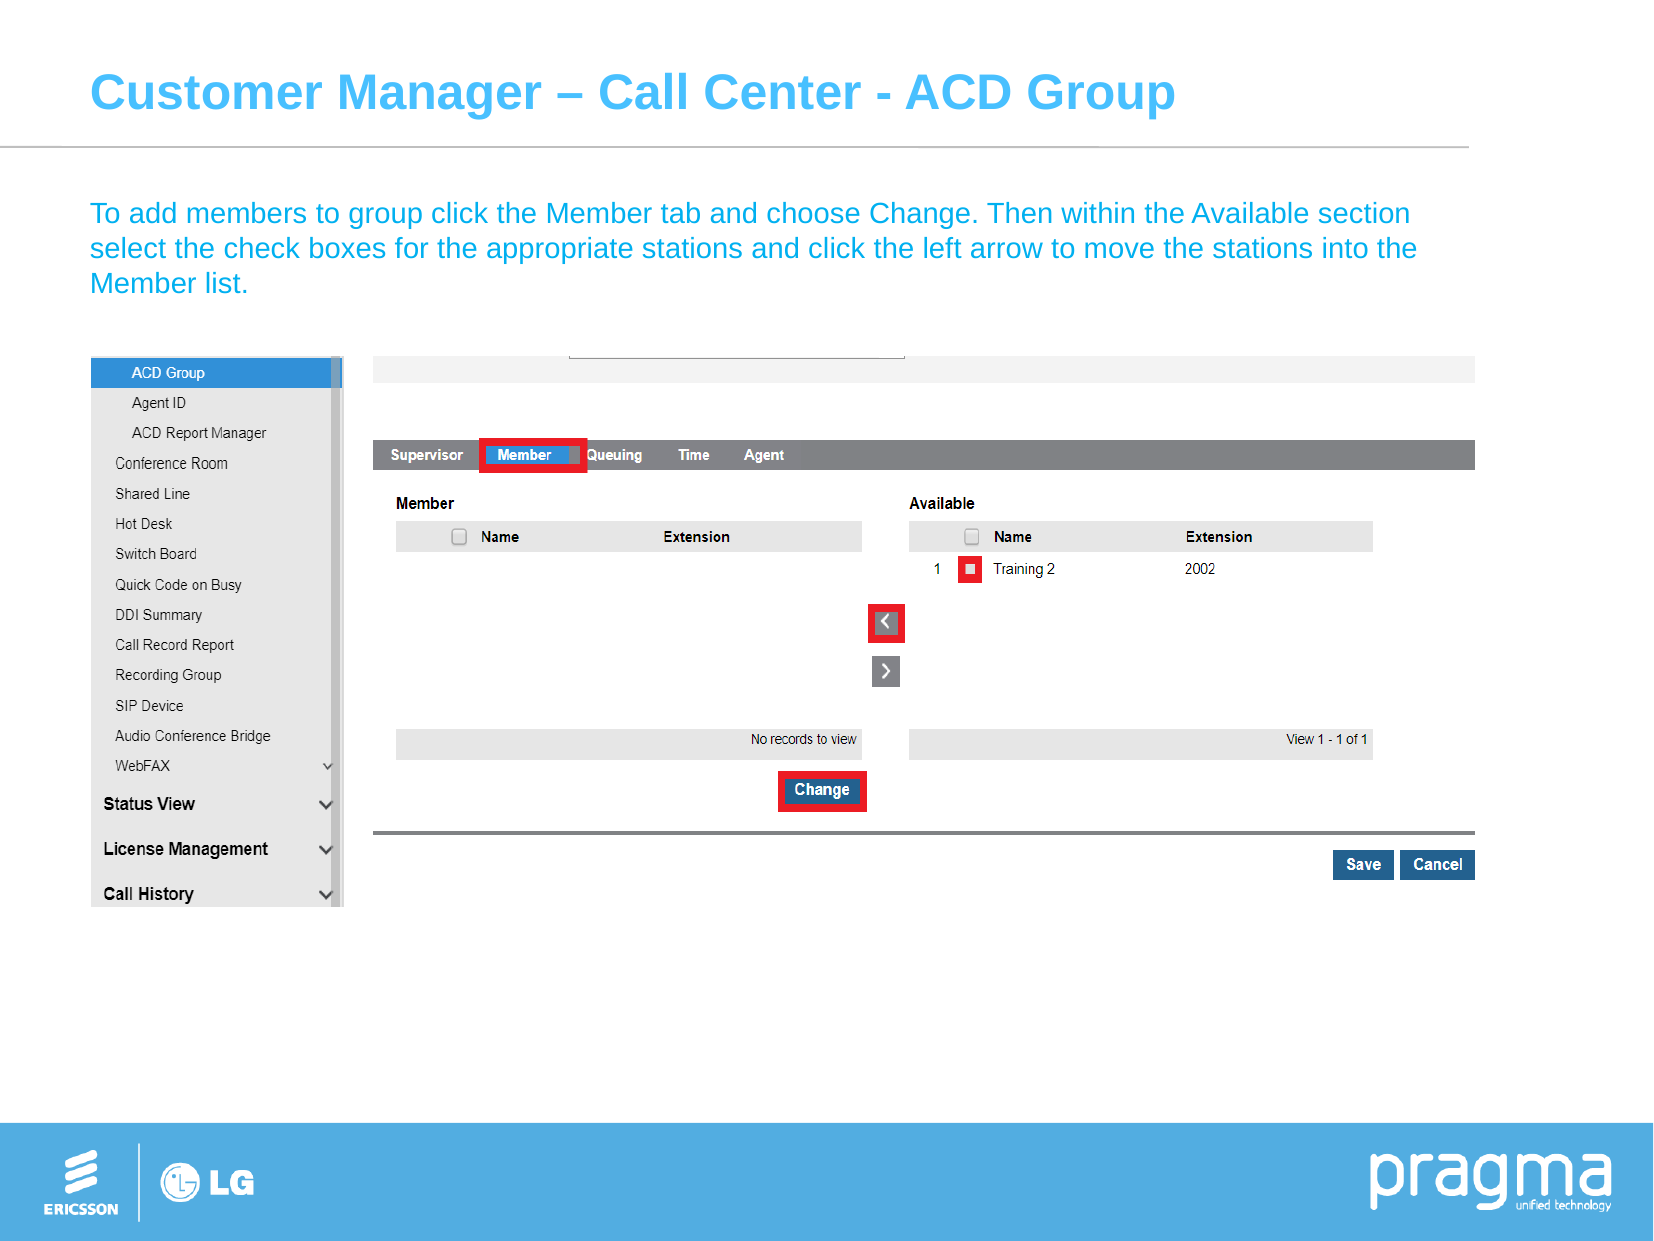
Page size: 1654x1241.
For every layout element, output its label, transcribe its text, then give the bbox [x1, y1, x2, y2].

picture [0, 3, 1654, 1241]
title Customer Manager – Call Center - ACD Group [75, 52, 1563, 145]
list To add members to group click the Member tab and choose Change. Then within the Available section select the check boxes for the appropriate stations and click the left arrow to move the stations into the Member list. [75, 186, 1490, 350]
